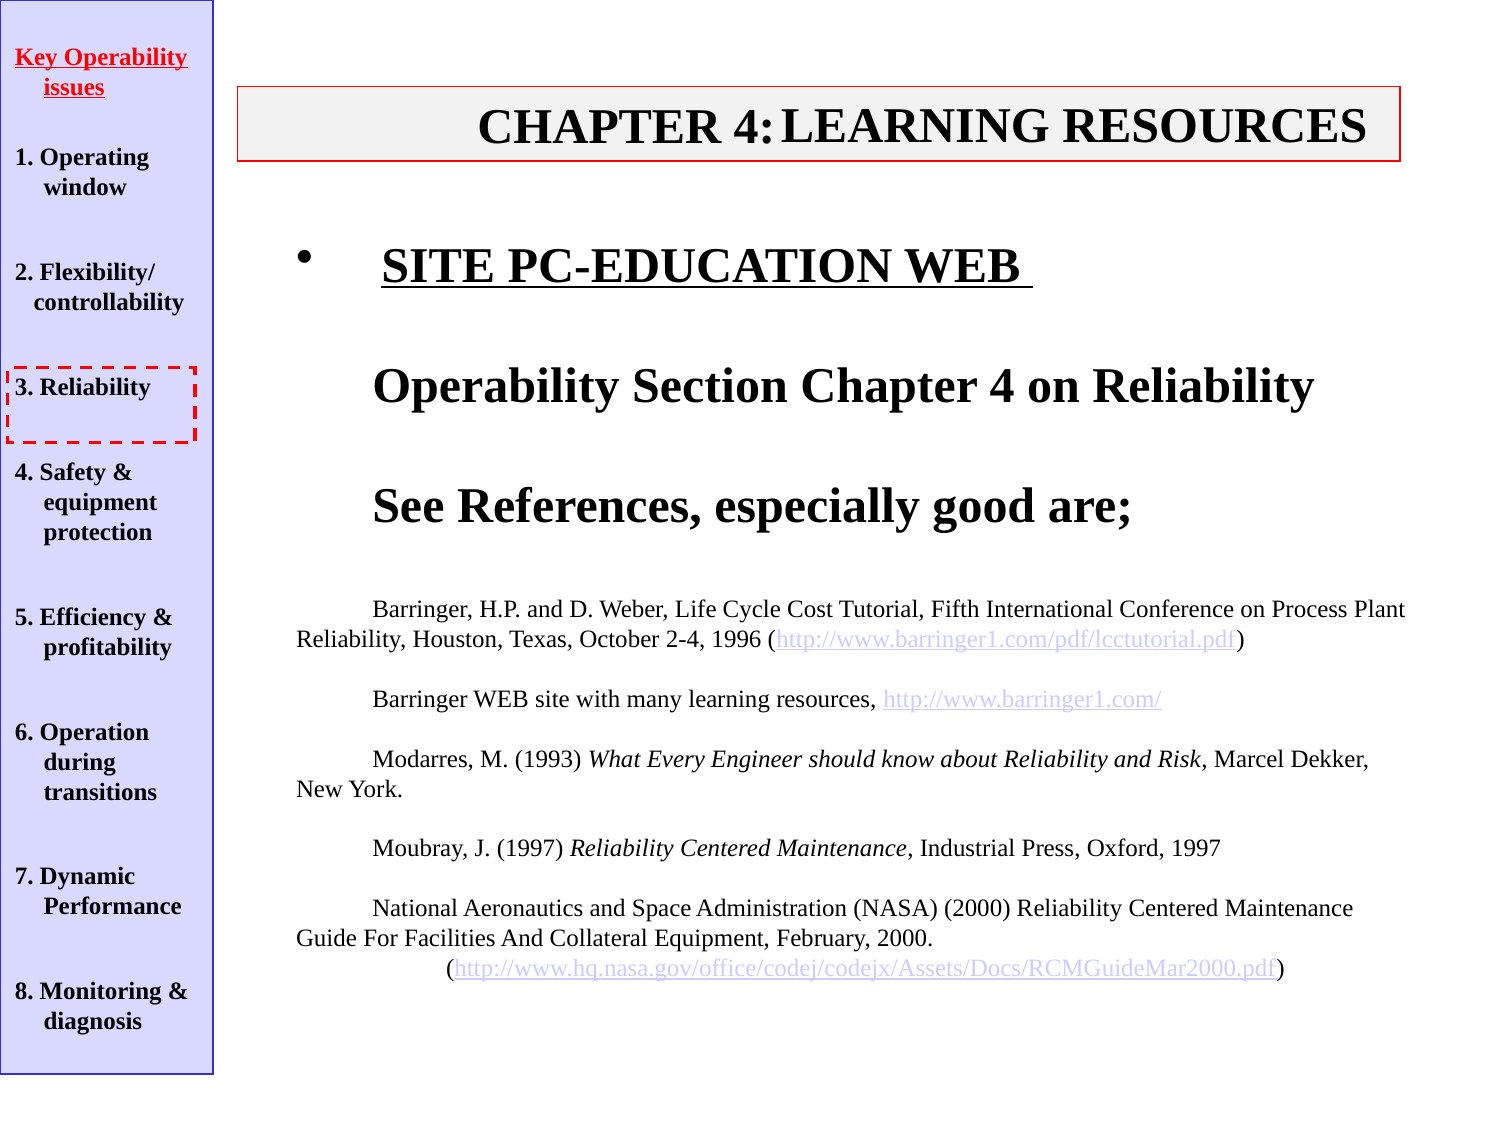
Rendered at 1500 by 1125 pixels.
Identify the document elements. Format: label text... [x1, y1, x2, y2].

text_box CHAPTER 4: [237, 86, 717, 162]
text_box LEARNING RESOURCES [717, 79, 1431, 167]
text_box [7, 367, 196, 443]
text_box SITE PC-EDUCATION WEB Operability Section Chapter 4 on Reliability See References, especially good are; Barringer, H.P. and D. Weber, Life Cycle Cost Tutorial, Fifth International Conference on Process Plant Reliability, Houston, Texas, October 2-4, 1996 (http://www.barringer1.com/pdf/lcctutorial.pdf) Barringer WEB site with many learning resources, http://www.barringer1.com/ Modarres, M. (1993) What Every Engineer should know about Reliability and Risk, Marcel Dekker, New York. Moubray, J. (1997) Reliability Centered Maintenance, Industrial Press, Oxford, 1997 National Aeronautics and Space Administration (NASA) (2000) Reliability Centered Maintenance Guide For Facilities And Collateral Equipment, February, 2000. (http://www.hq.nasa.gov/office/codej/codejx/Assets/Docs/RCMGuideMar2000.pdf) [281, 224, 1431, 989]
text_box Key Operability issues 1. Operating window 2. Flexibility/ controllability 3. Reliability 4. Safety & equipment protection 5. Efficiency & profitability 6. Operation during transitions 7. Dynamic Performance 8. Monitoring & diagnosis [0, 0, 213, 1074]
